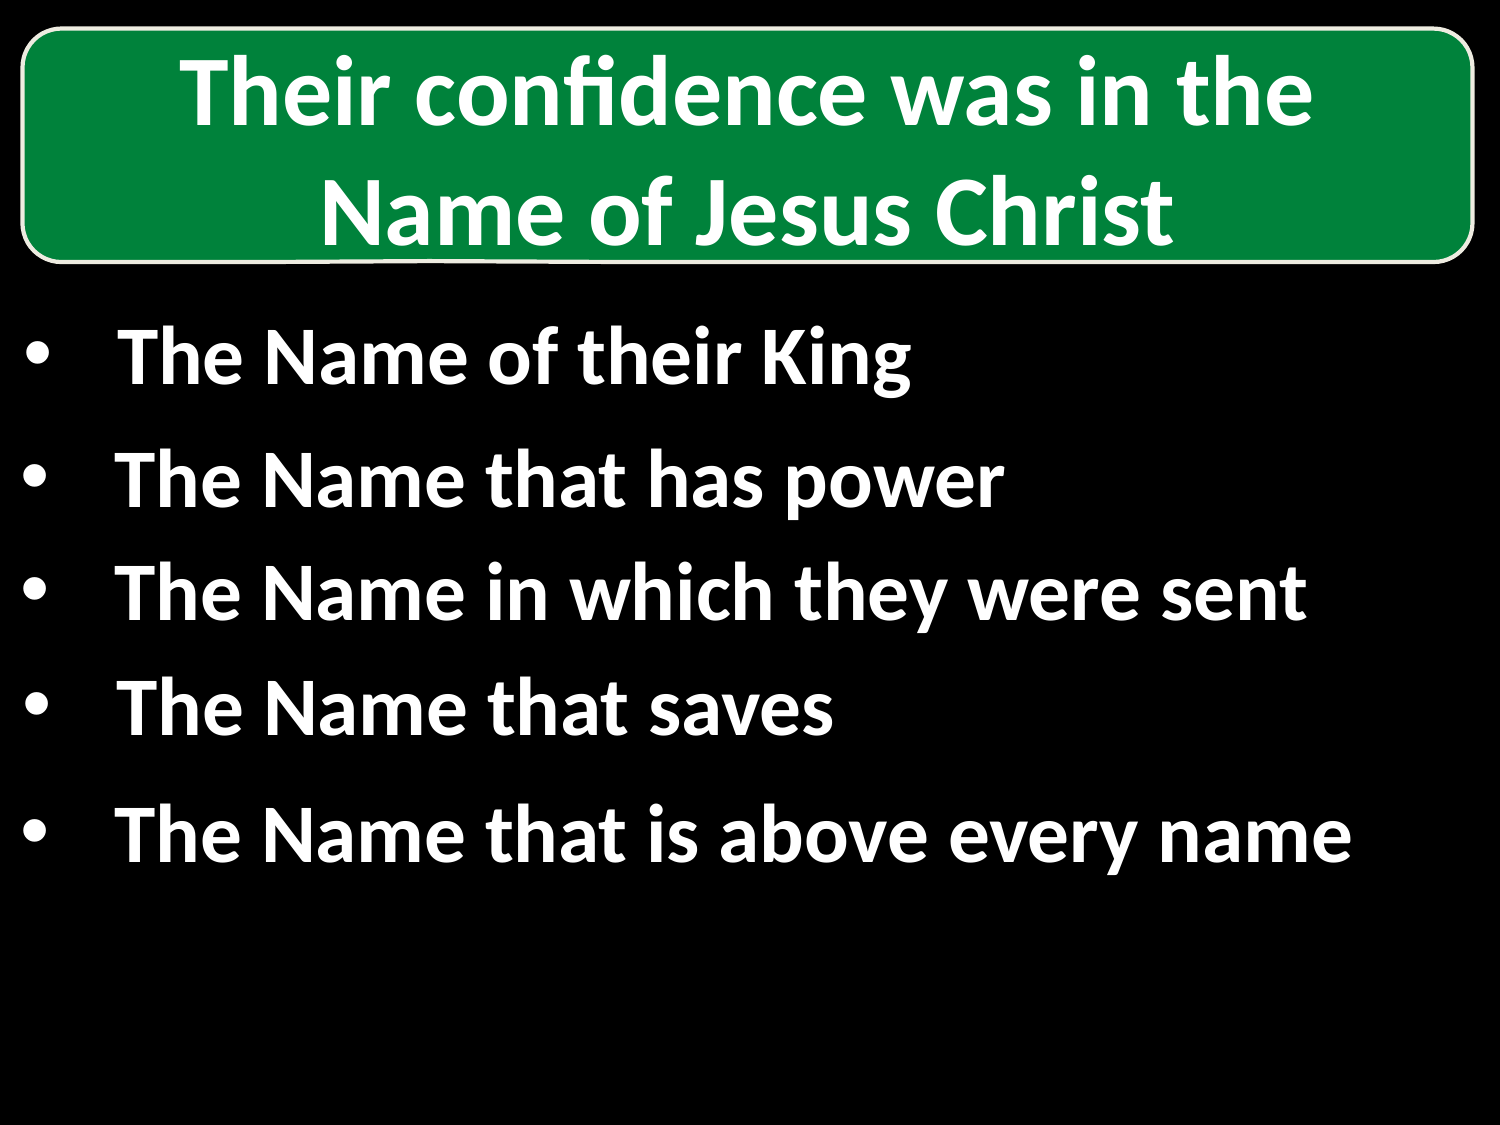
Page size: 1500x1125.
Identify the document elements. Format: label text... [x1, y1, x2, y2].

text_box The Name that has power [0, 409, 1500, 531]
text_box The Name that is above every name [0, 764, 1500, 895]
text_box The Name in which they were sent [0, 522, 1500, 646]
text_box The Name of their King [0, 286, 1500, 414]
text_box Their confidence was in the Name of Jesus Christ [20, 26, 1475, 265]
text_box The Name that saves [0, 637, 1500, 766]
